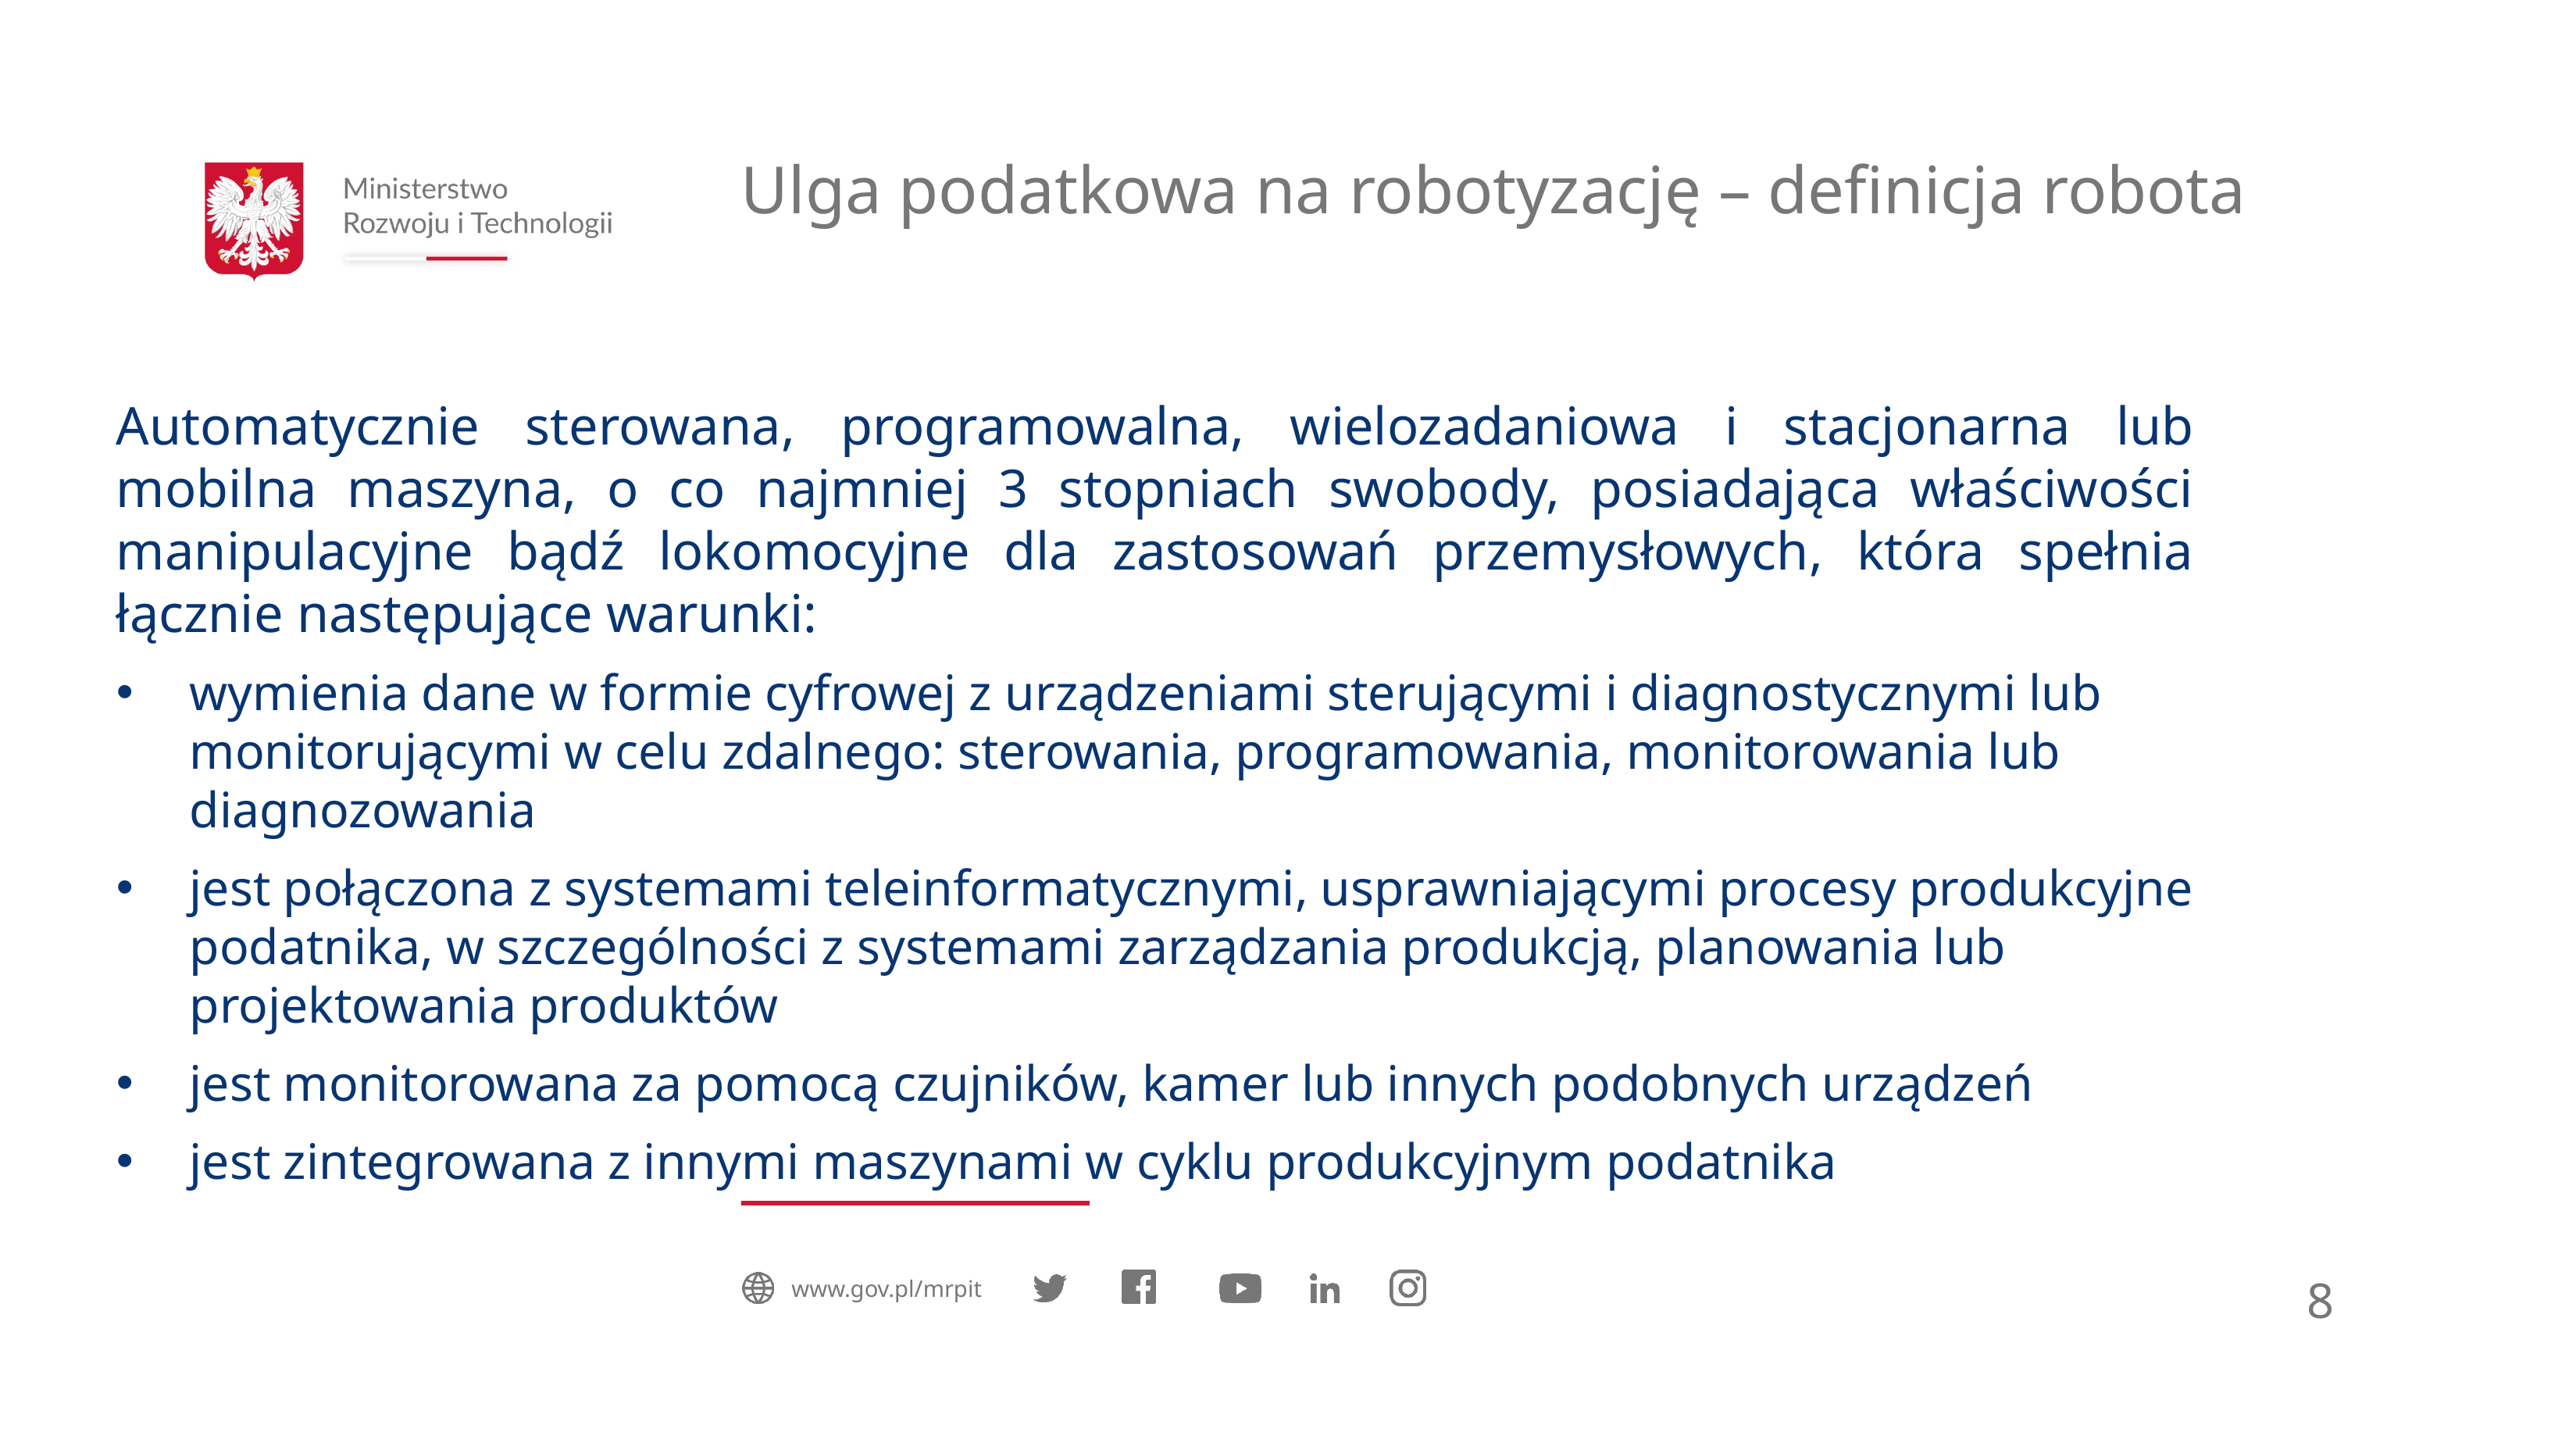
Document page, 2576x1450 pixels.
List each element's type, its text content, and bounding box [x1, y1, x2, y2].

footer www.gov.pl/mrpit [791, 1274, 997, 1302]
picture [1390, 1270, 1426, 1306]
slide_number 8 [2127, 1270, 2335, 1329]
picture [157, 114, 673, 329]
picture [1219, 1273, 1261, 1303]
picture [1310, 1273, 1340, 1303]
picture [1122, 1270, 1156, 1304]
picture [742, 1272, 774, 1304]
picture [1033, 1274, 1067, 1302]
title Ulga podatkowa na robotyzację – definicja robota [740, 148, 2333, 354]
list Automatycznie sterowana, programowalna, wielozadaniowa i stacjonarna lub mobilna maszyna, o co najmniej 3 stopniach swobody, posiadająca właściwości manipulacyjne bądź lokomocyjne dla zastosowań przemysłowych, która spełnia łącznie następujące warunki: wymienia dane w formie cyfrowej z urządzeniami sterującymi i diagnostycznymi lub monitorującymi w celu zdalnego: sterowania, programowania, monitorowania lub diagnozowania jest połączona z systemami teleinformatycznymi, usprawniającymi procesy produkcyjne podatnika, w szczególności z systemami zarządzania produkcją, planowania lub projektowania produktów jest monitorowana za pomocą czujników, kamer lub innych podobnych urządzeń jest zintegrowana z innymi maszynami w cyklu produkcyjnym podatnika [116, 392, 2196, 1155]
